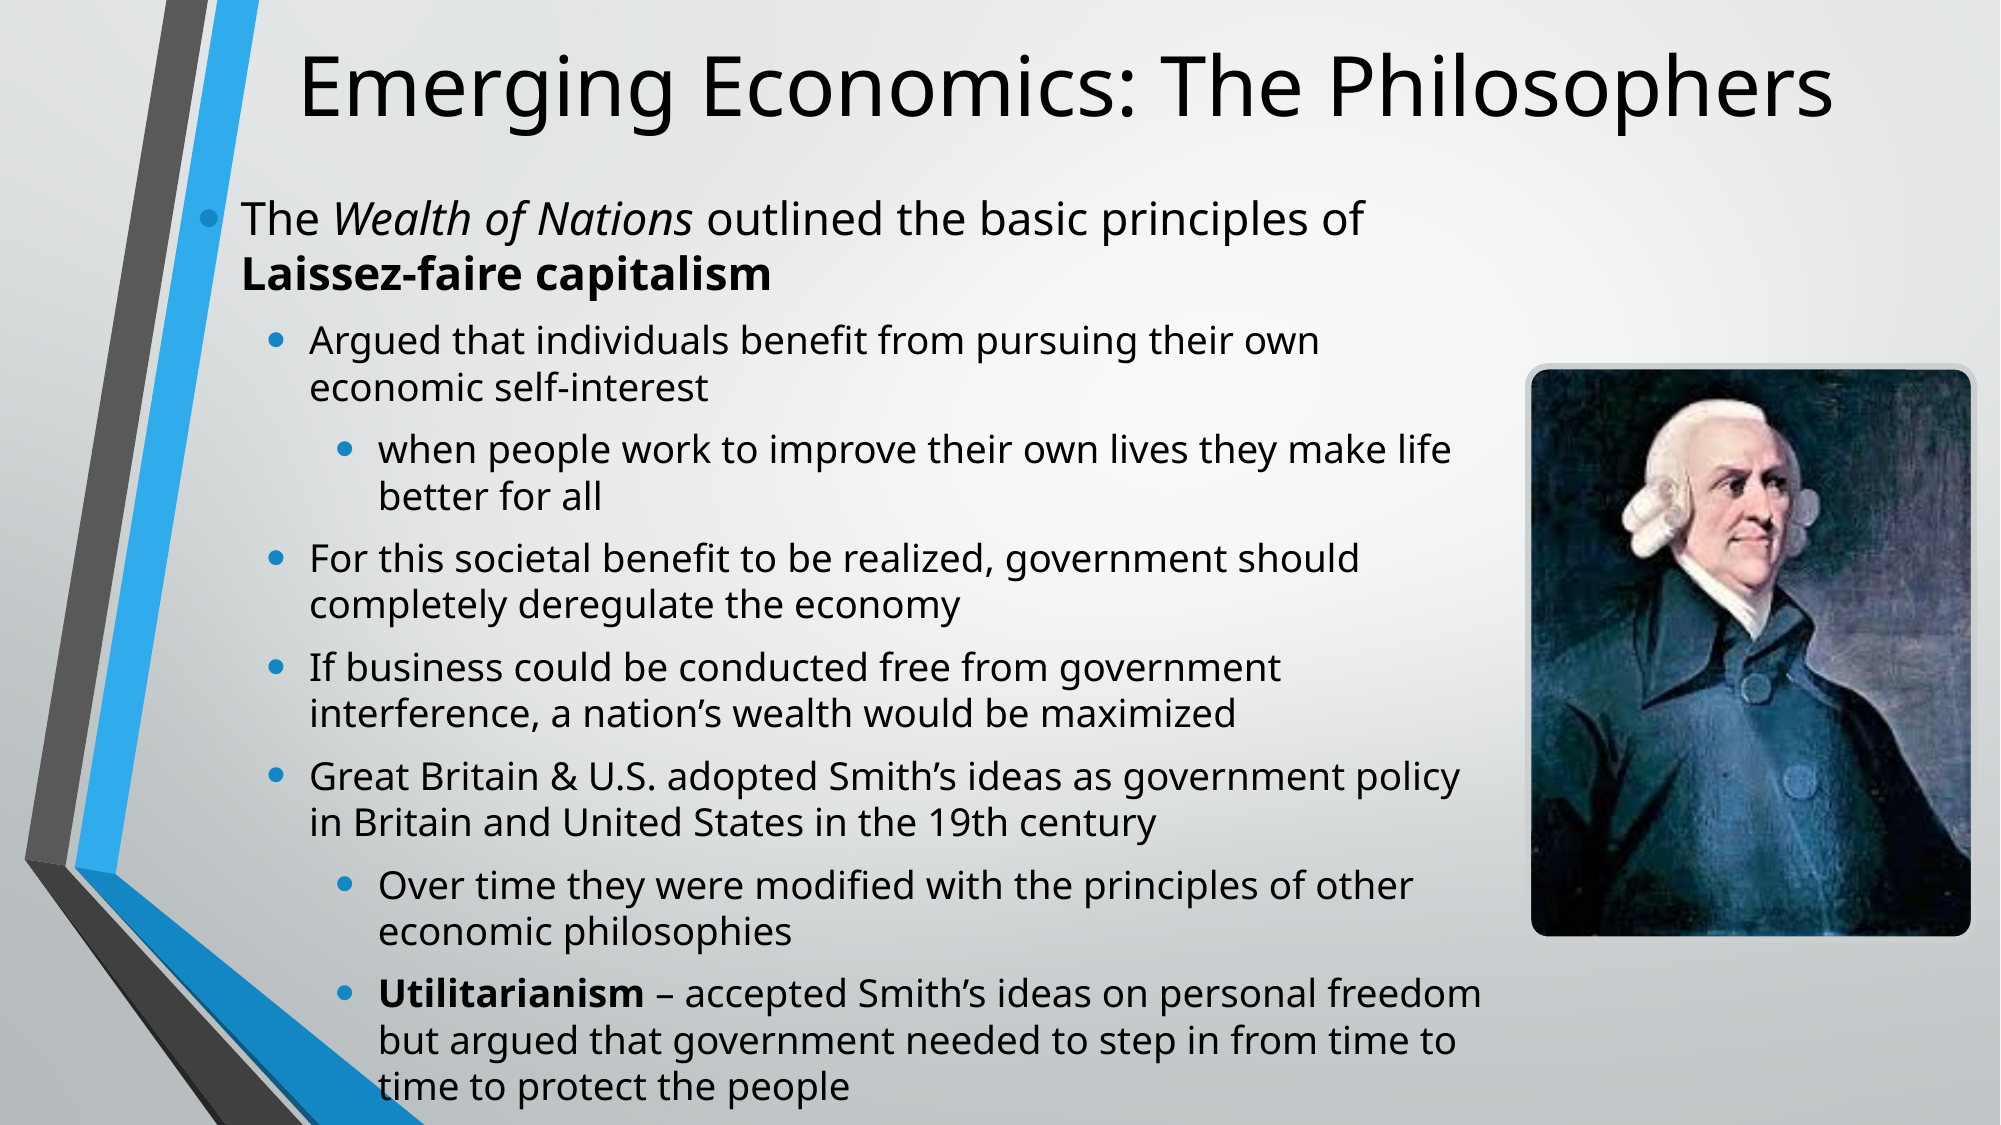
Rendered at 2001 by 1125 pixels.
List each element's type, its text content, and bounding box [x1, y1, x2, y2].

title Emerging Economics: The Philosophers [245, 1, 1890, 166]
picture [1527, 366, 1975, 940]
list The Wealth of Nations outlined the basic principles of Laissez-faire capitalism Argued that individuals benefit from pursuing their own economic self-interest when people work to improve their own lives they make life better for all For this societal benefit to be realized, government should completely deregulate the economy If business could be conducted free from government interference, a nation’s wealth would be maximized Great Britain & U.S. adopted Smith’s ideas as government policy in Britain and United States in the 19th century Over time they were modified with the principles of other economic philosophies Utilitarianism – accepted Smith’s ideas on personal freedom but argued that government needed to step in from time to time to protect the people [182, 182, 1507, 1124]
